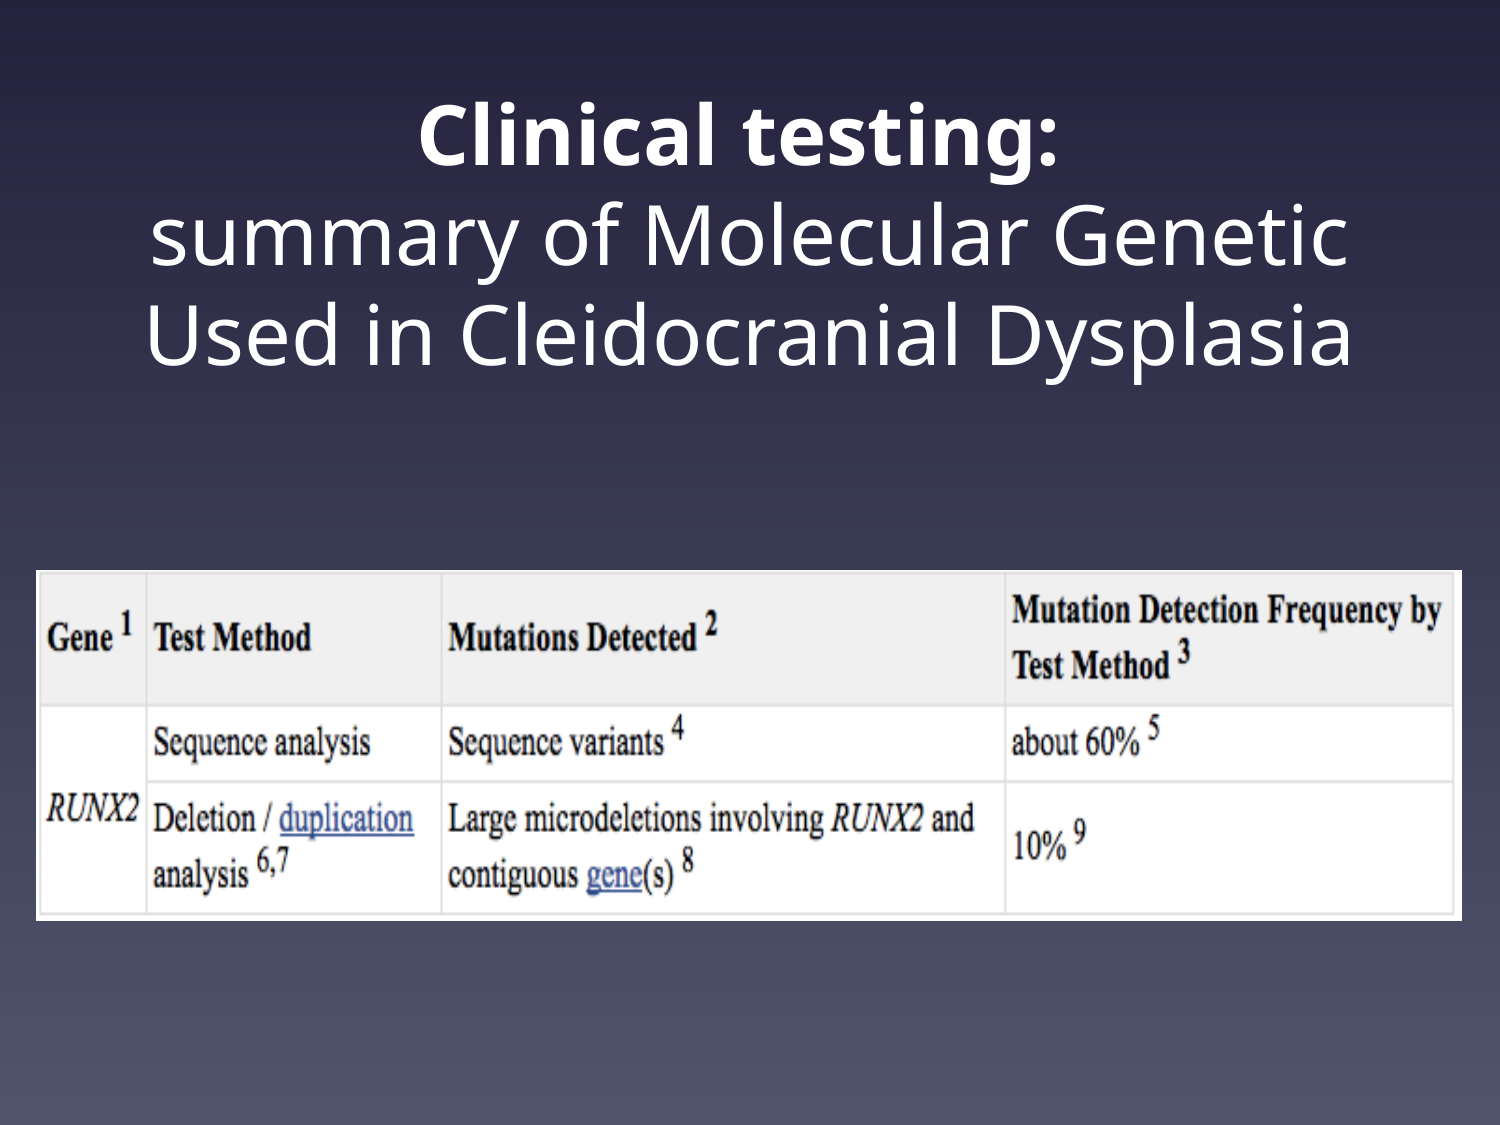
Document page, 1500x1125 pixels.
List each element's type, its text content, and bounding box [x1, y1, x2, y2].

title Clinical testing: summary of Molecular Genetic Used in Cleidocranial Dysplasia [74, 74, 1426, 568]
picture [36, 569, 1463, 922]
